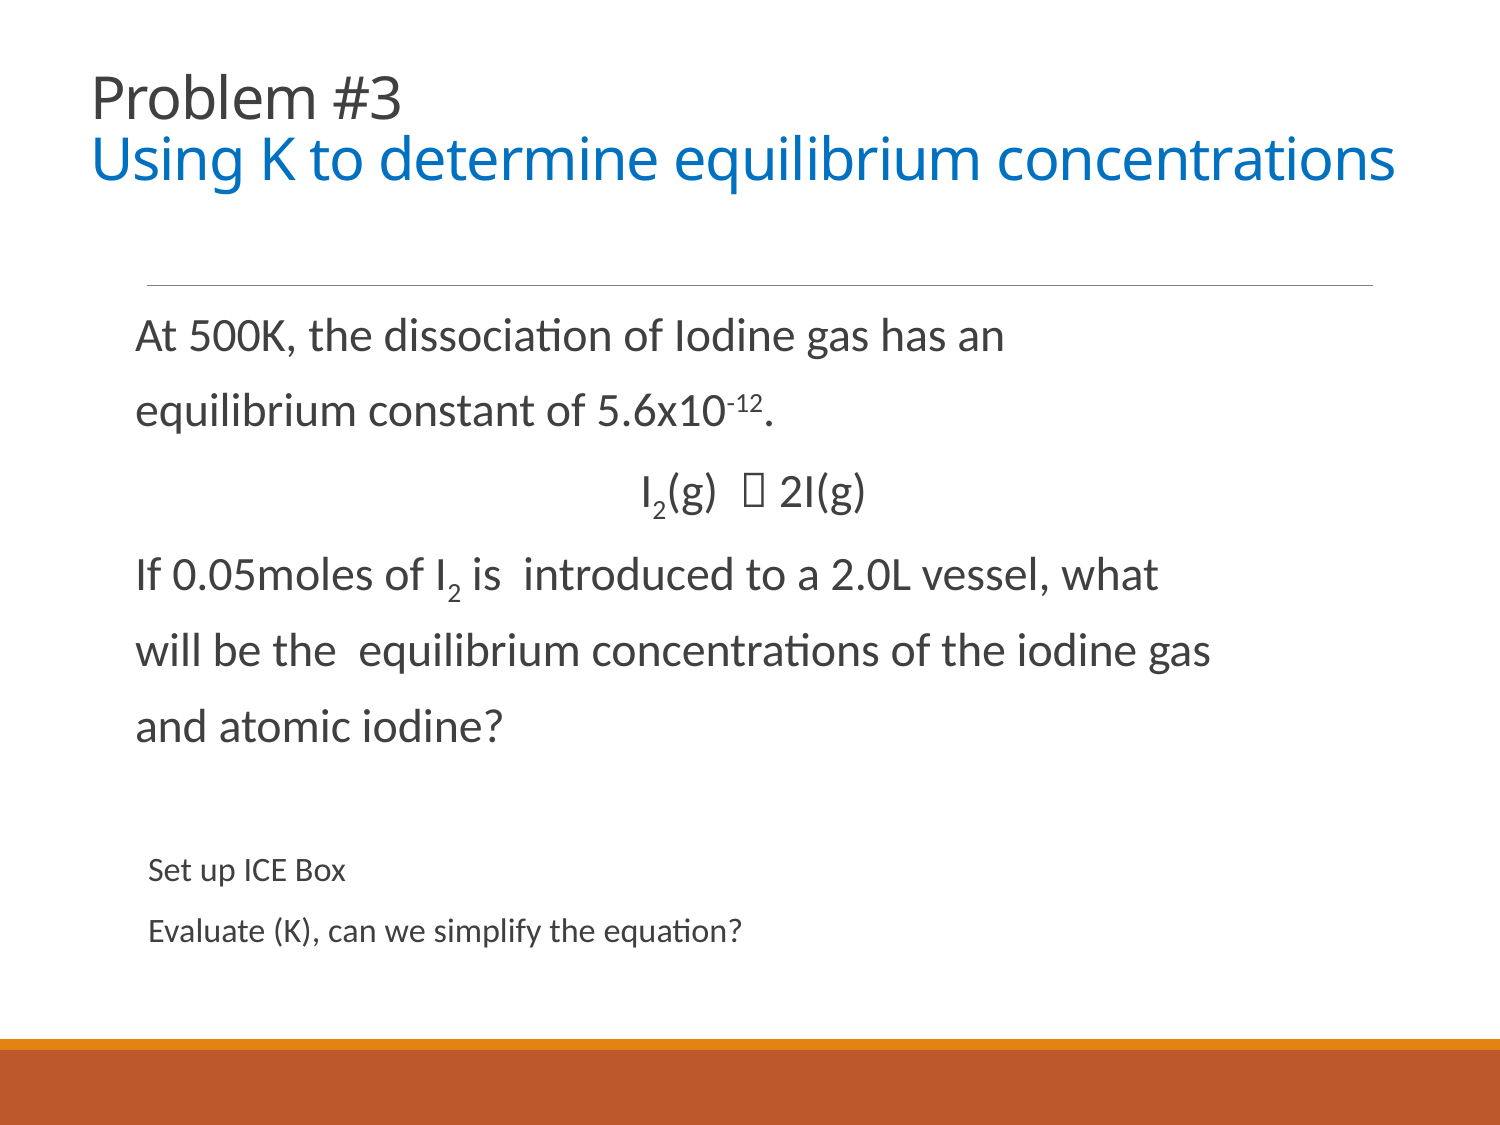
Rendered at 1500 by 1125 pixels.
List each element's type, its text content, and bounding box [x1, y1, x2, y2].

title Problem #3 Using K to determine equilibrium concentrations [75, 45, 1425, 200]
list At 500K, the dissociation of Iodine gas has an equilibrium constant of 5.6x10-12. I2(g)  2I(g) If 0.05moles of I2 is introduced to a 2.0L vessel, what will be the equilibrium concentrations of the iodine gas and atomic iodine? Set up ICE Box Evaluate (K), can we simplify the equation? [135, 302, 1373, 963]
